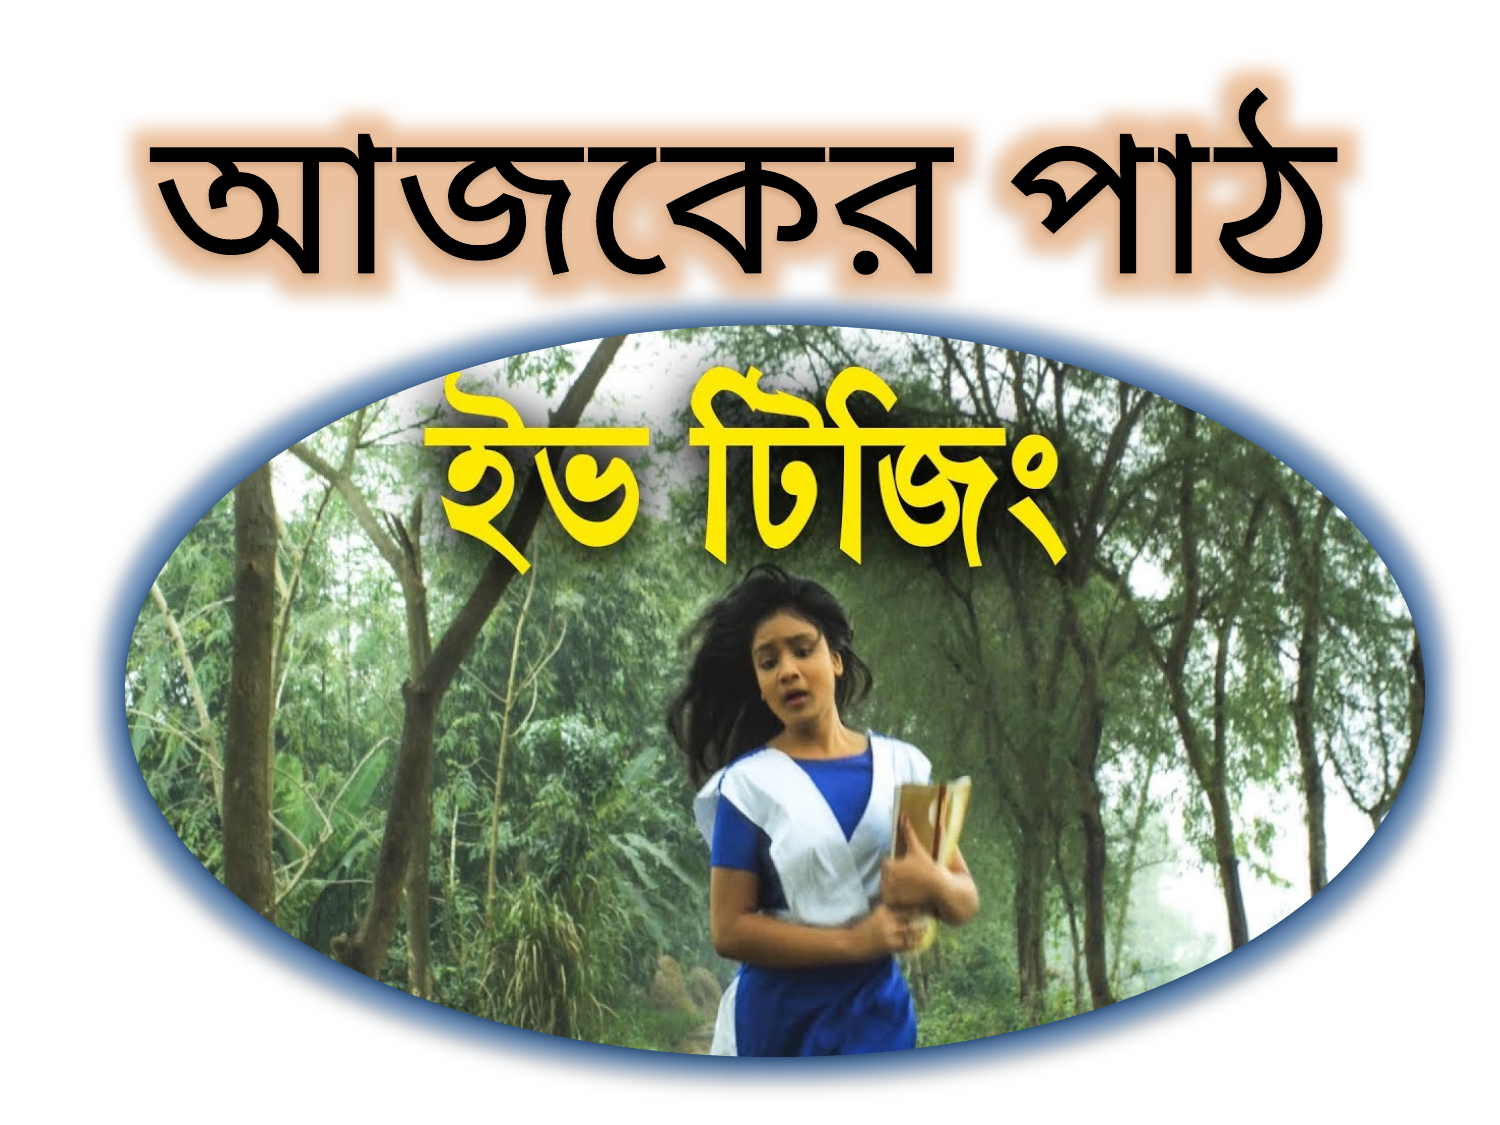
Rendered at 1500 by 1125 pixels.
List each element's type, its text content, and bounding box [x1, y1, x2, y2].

text_box আজকের পাঠ [147, 131, 957, 277]
picture [124, 324, 1426, 1058]
text_box আজকের পাঠ [1008, 85, 1340, 276]
